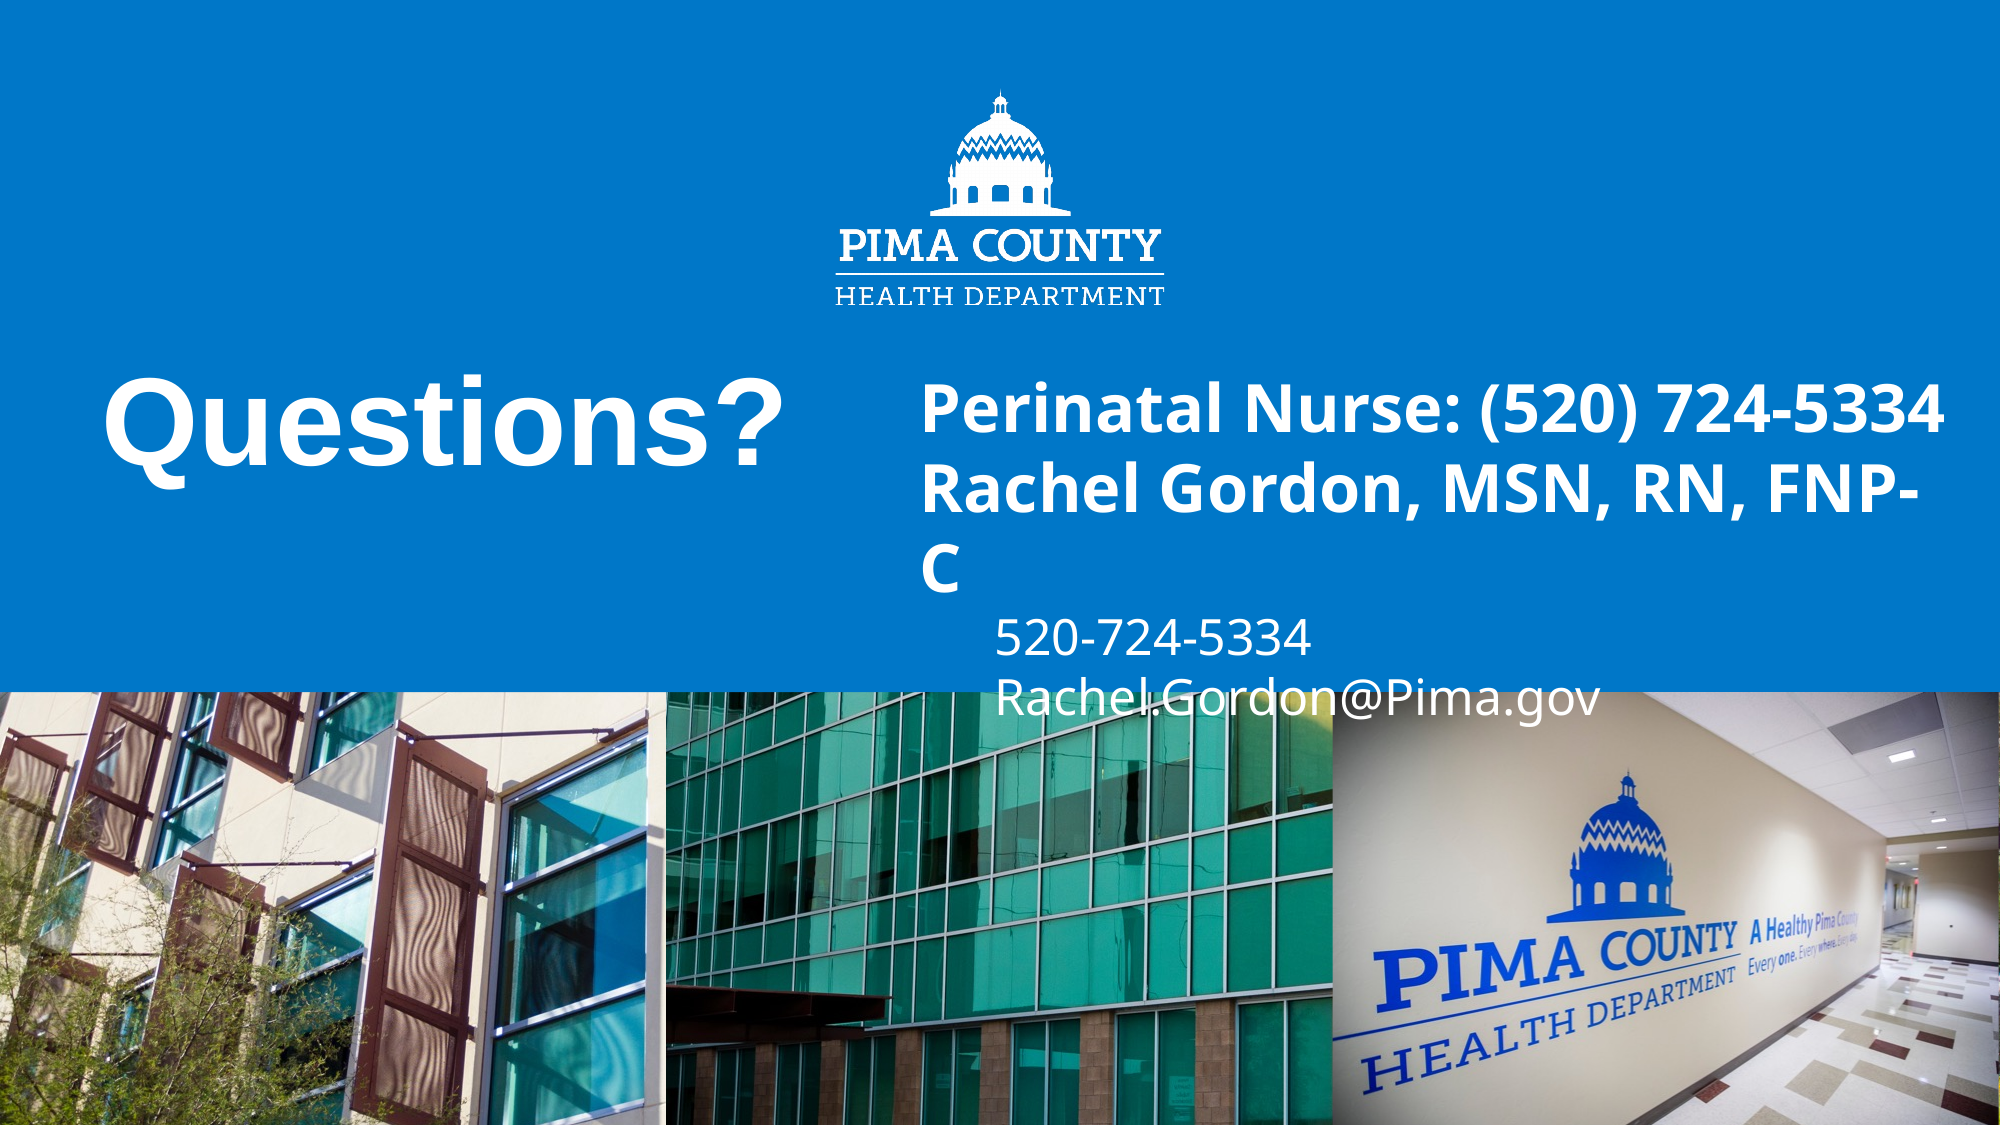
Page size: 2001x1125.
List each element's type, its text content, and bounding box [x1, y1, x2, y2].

subtitle Perinatal Nurse: (520) 724-5334 Rachel Gordon, MSN, RN, FNP-C 520-724-5334 Rachel.Gordon@Pima.gov [904, 358, 1963, 669]
picture [0, 692, 2000, 1125]
title Questions? [51, 350, 840, 502]
